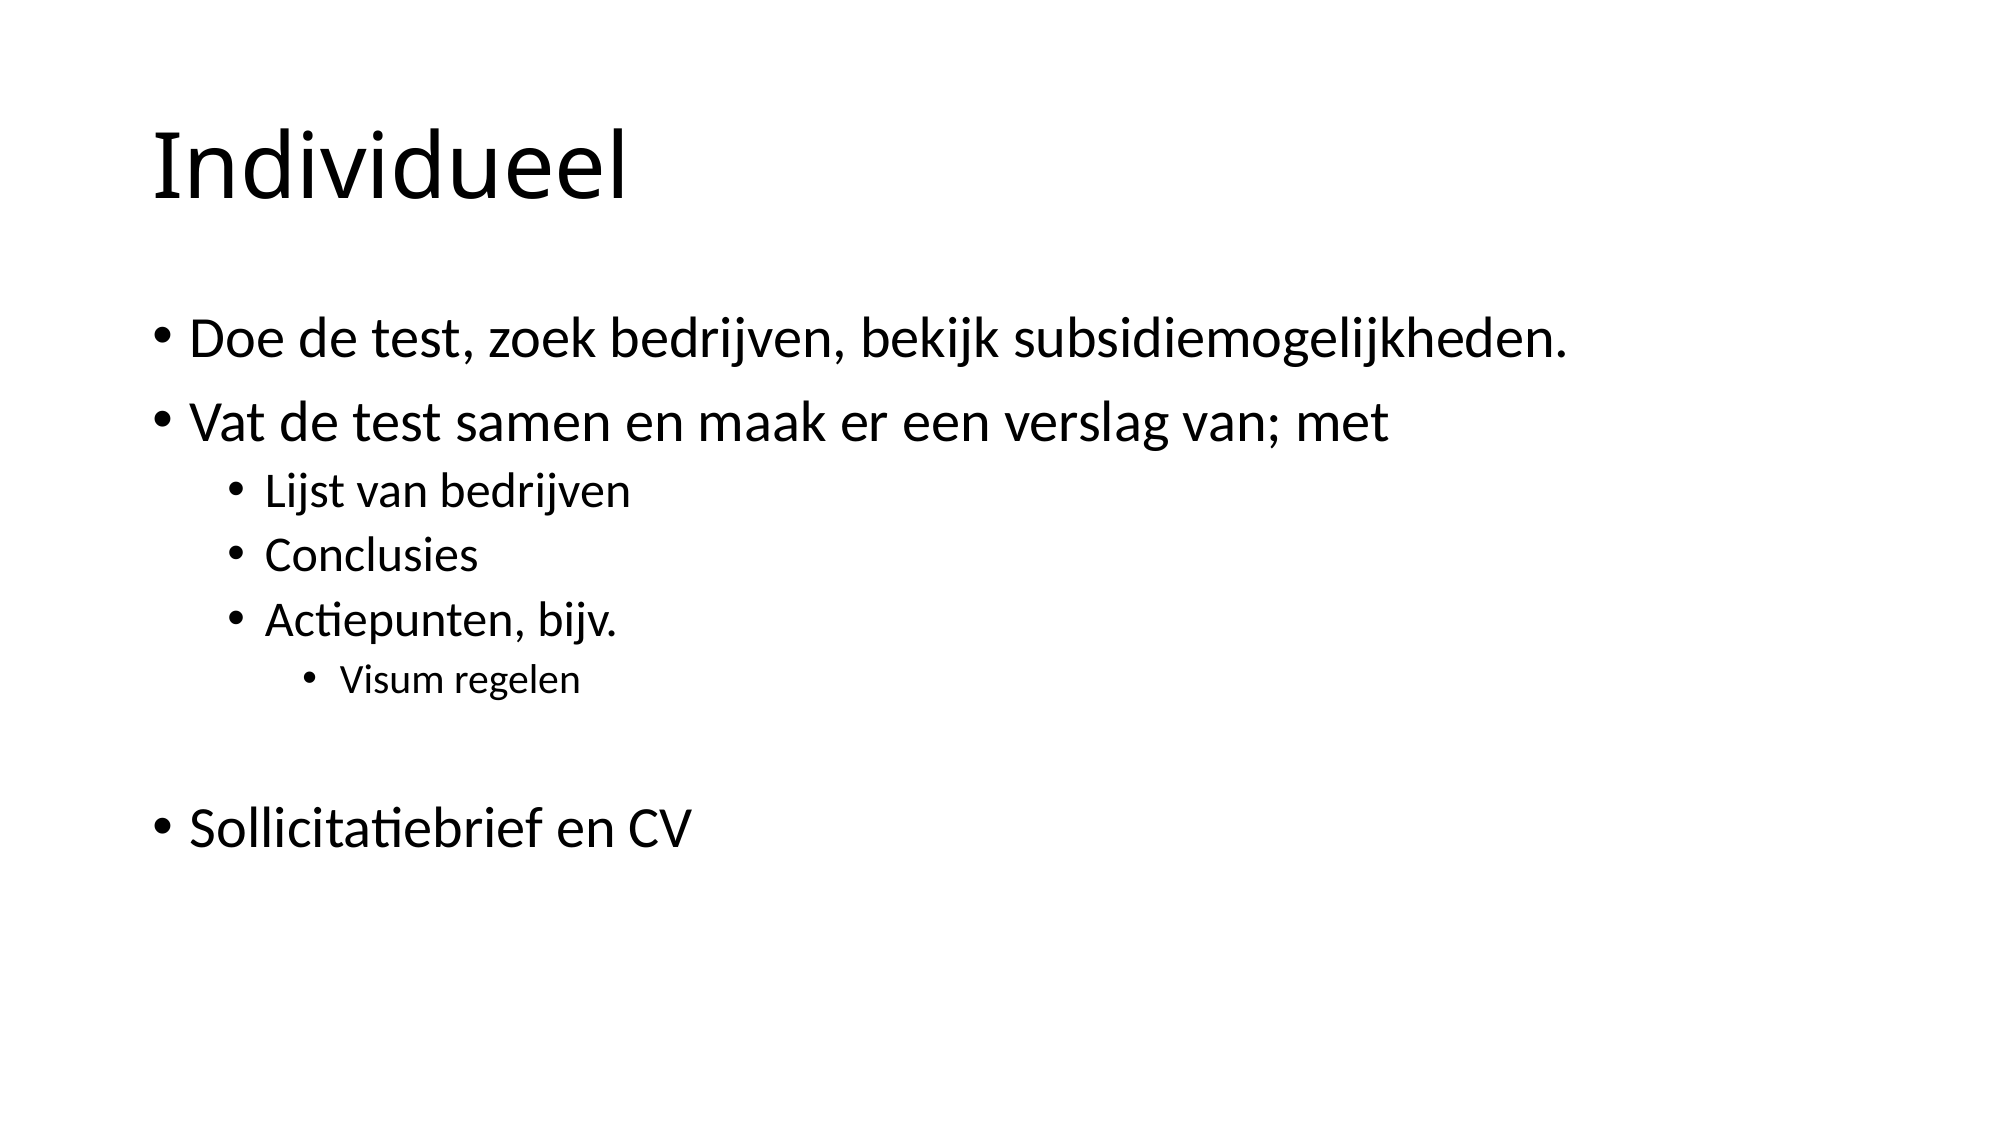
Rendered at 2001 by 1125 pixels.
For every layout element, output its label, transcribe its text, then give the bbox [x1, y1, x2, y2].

title Individueel [137, 59, 1863, 278]
list Doe de test, zoek bedrijven, bekijk subsidiemogelijkheden. Vat de test samen en maak er een verslag van; met Lijst van bedrijven Conclusies Actiepunten, bijv. Visum regelen Sollicitatiebrief en CV [137, 299, 1863, 1014]
